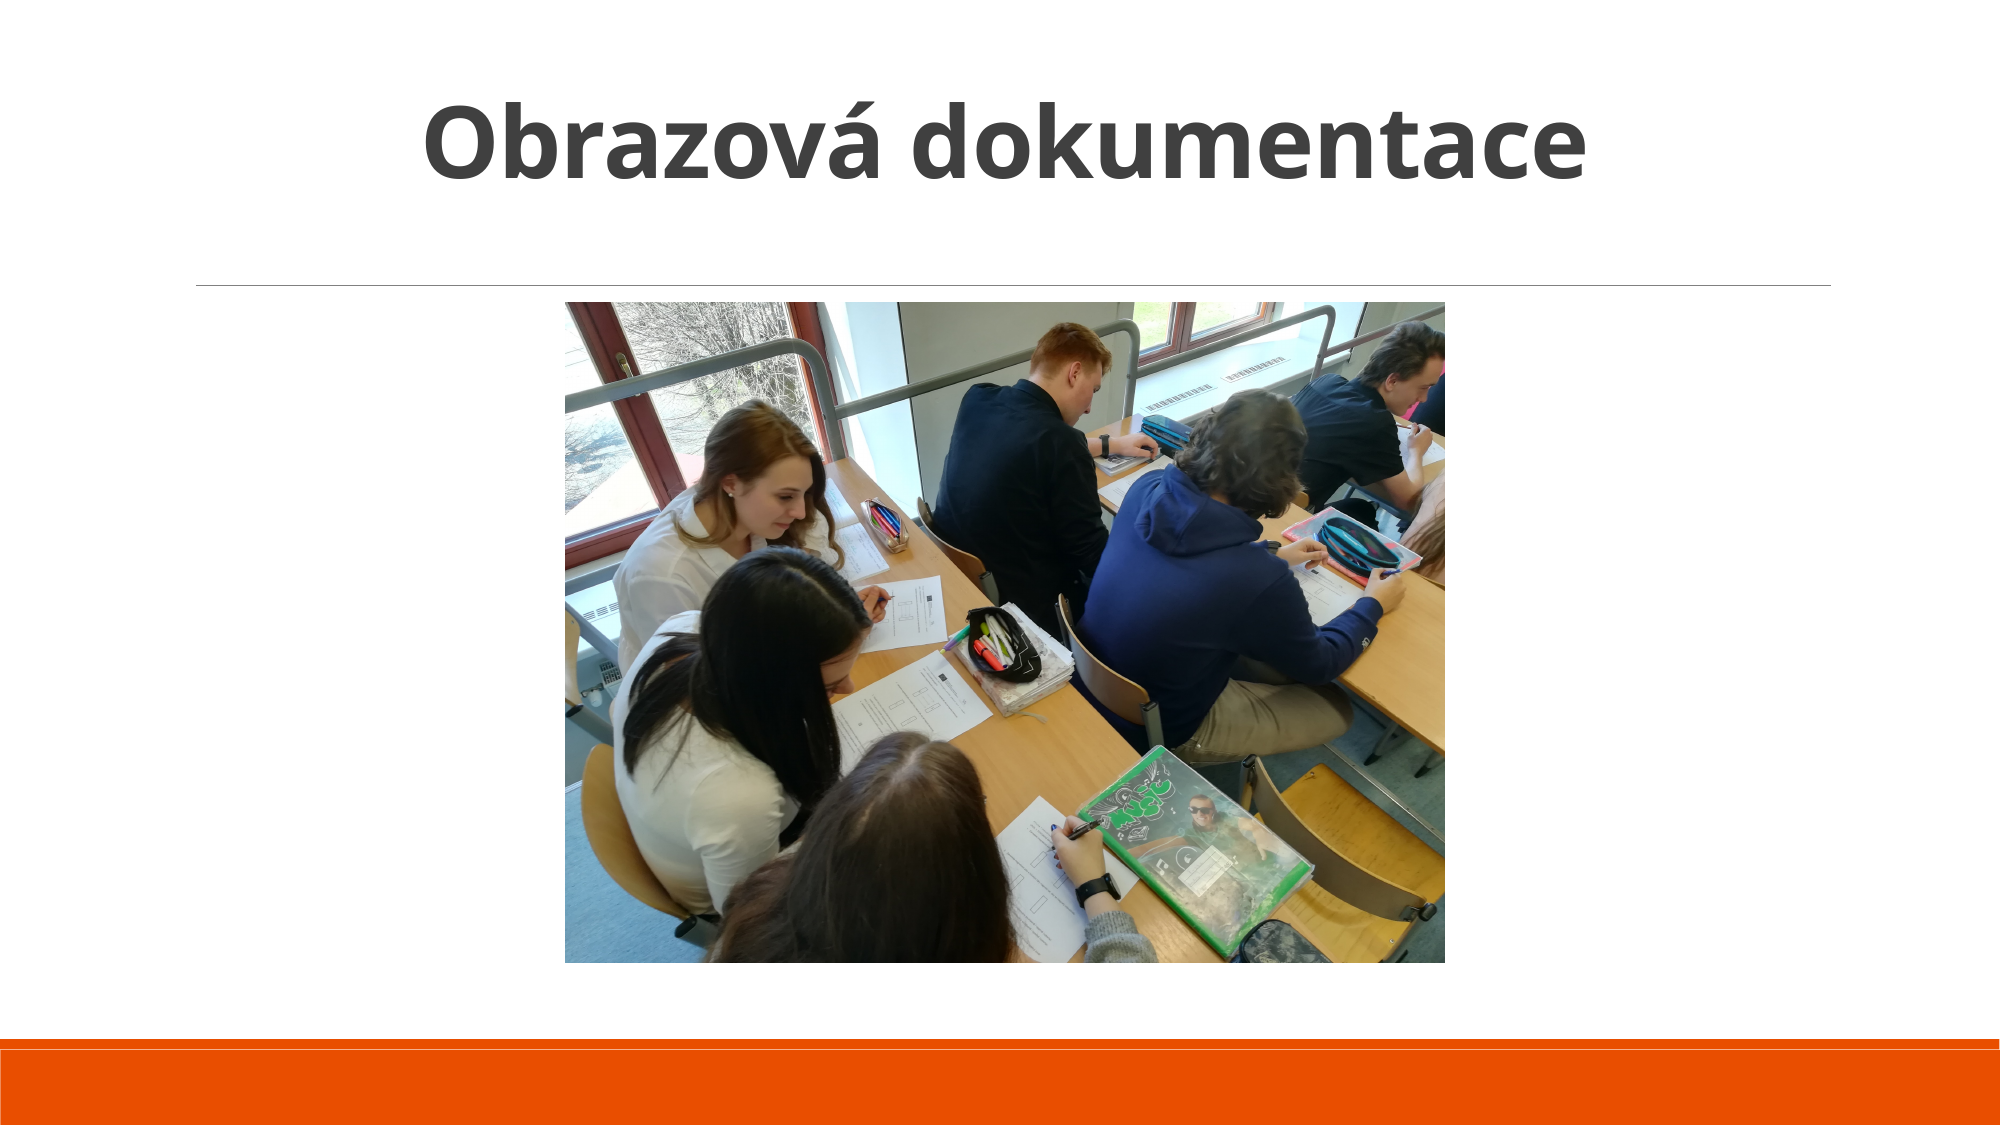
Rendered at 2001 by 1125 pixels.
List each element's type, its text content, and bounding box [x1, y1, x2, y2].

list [564, 302, 1446, 964]
title Obrazová dokumentace [180, 47, 1830, 207]
